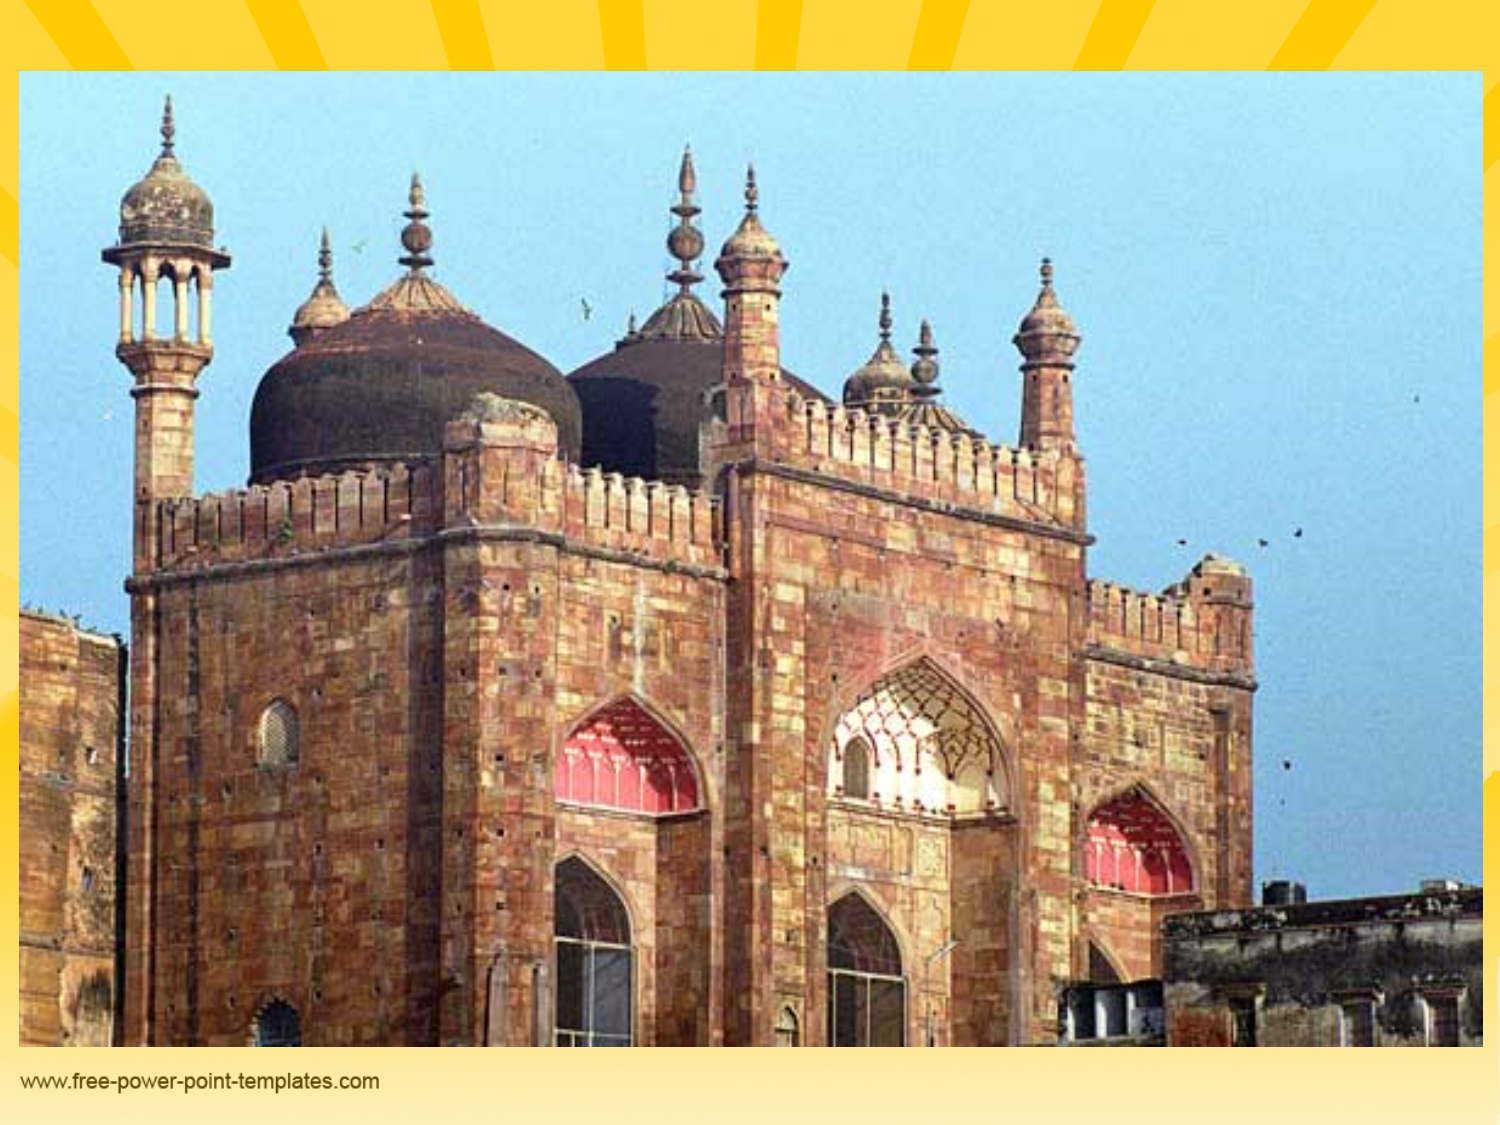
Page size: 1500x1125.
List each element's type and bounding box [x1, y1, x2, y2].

list [19, 71, 1483, 1048]
picture [0, 0, 1500, 1125]
